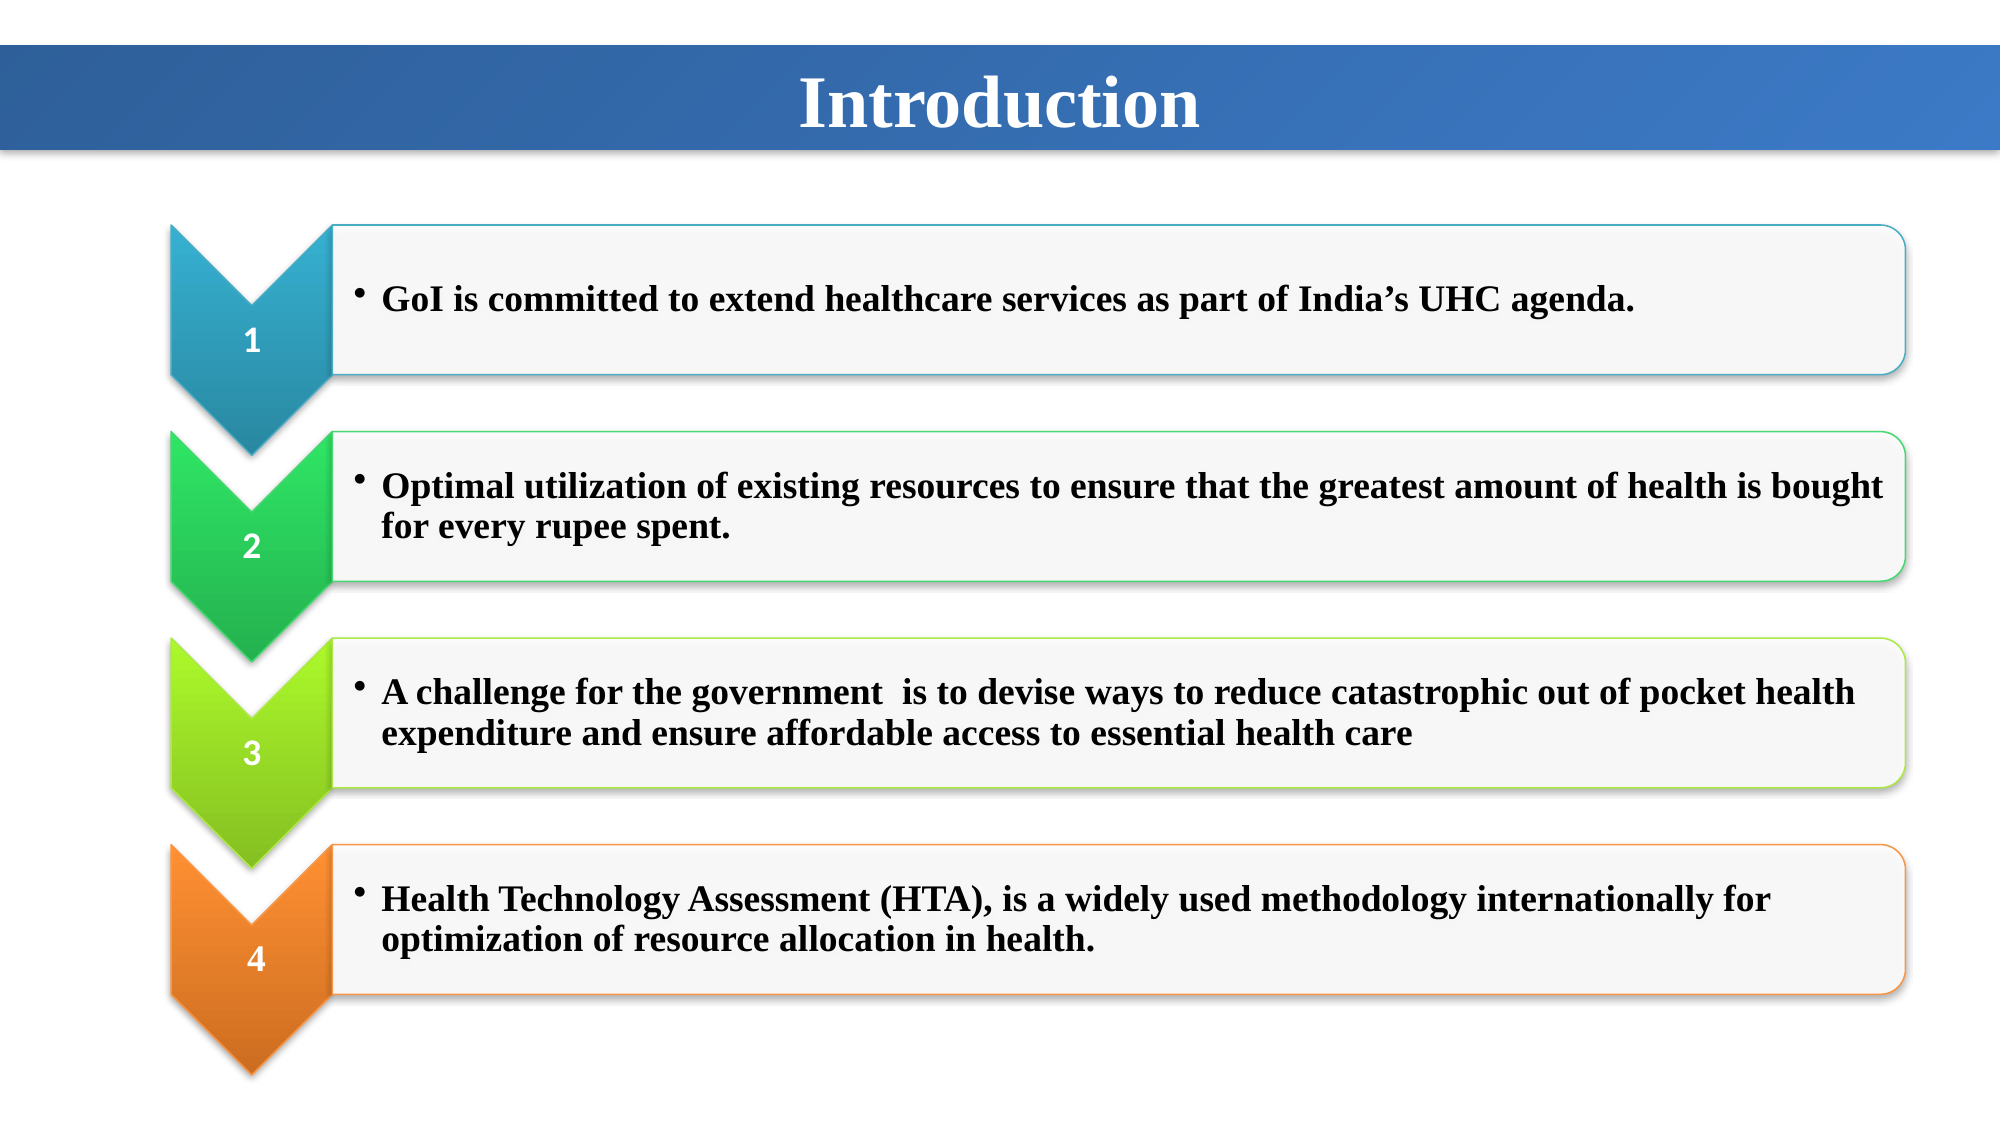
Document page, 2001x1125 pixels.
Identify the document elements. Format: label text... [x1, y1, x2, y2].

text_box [170, 224, 1906, 1076]
title Introduction [0, 45, 2000, 150]
